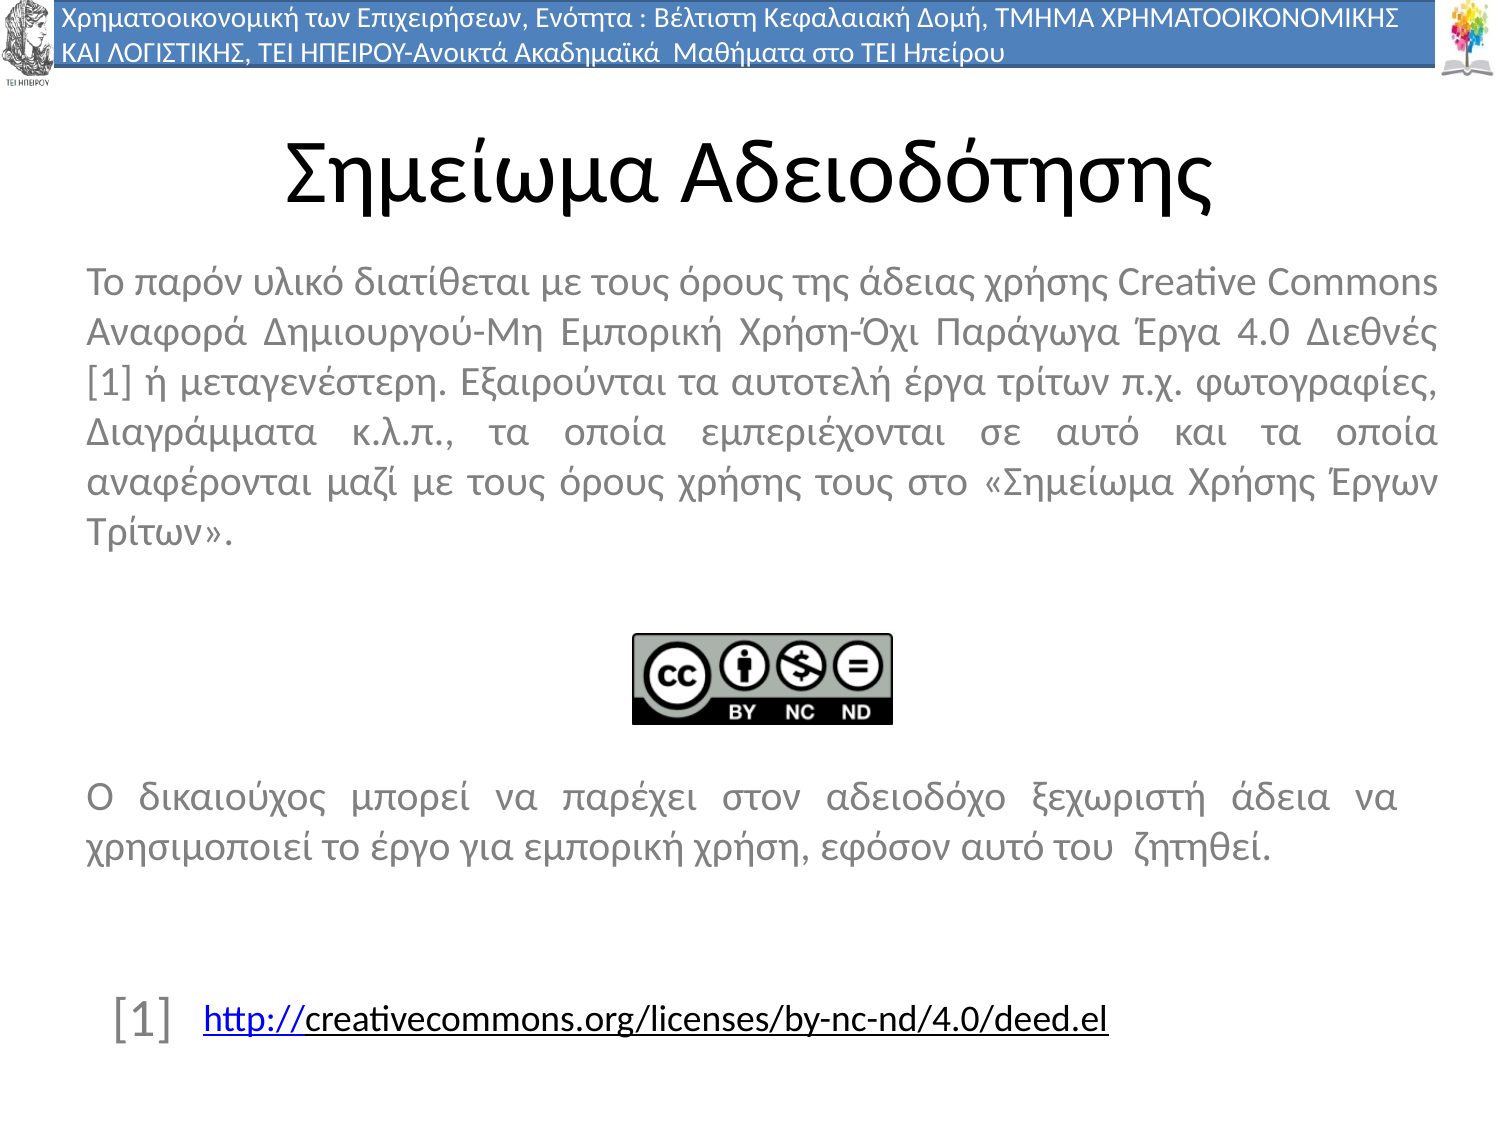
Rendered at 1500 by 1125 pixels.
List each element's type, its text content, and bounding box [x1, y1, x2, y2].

picture [0, 0, 54, 90]
text_box Ο δικαιούχος μπορεί να παρέχει στον αδειοδόχο ξεχωριστή άδεια να χρησιμοποιεί το έργο για εμπορική χρήση, εφόσον αυτό του ζητηθεί. [71, 760, 1438, 876]
picture [632, 633, 893, 725]
text_box http://creativecommons.org/licenses/by-nc-nd/4.0/deed.el [201, 986, 1199, 1047]
text_box Το παρόν υλικό διατίθεται με τους όρους της άδειας χρήσης Creative Commons Αναφορά Δημιουργού-Μη Εμπορική Χρήση-Όχι Παράγωγα Έργα 4.0 Διεθνές [1] ή μεταγενέστερη. Εξαιρούνται τα αυτοτελή έργα τρίτων π.χ. φωτογραφίες, Διαγράμματα κ.λ.π., τα οποία εμπεριέχονται σε αυτό και τα οποία αναφέρονται μαζί με τους όρους χρήσης τους στο «Σημείωμα Χρήσης Έργων Τρίτων». [71, 246, 1454, 562]
picture [1434, 0, 1500, 80]
text_box Χρηματοοικονομική των Επιχειρήσεων, Ενότητα : Βέλτιστη Κεφαλαιακή Δομή, ΤΜΗΜΑ ΧΡΗΜΑΤΟΟΙΚΟΝΟΜΙΚΗΣ ΚΑΙ ΛΟΓΙΣΤΙΚΗΣ, ΤΕΙ ΗΠΕΙΡΟΥ-Ανοικτά Ακαδημαϊκά Μαθήματα στο ΤΕΙ Ηπείρου [54, 0, 1432, 68]
text_box [1] [97, 974, 201, 1055]
title Σημείωμα Αδειοδότησης [88, 94, 1412, 237]
